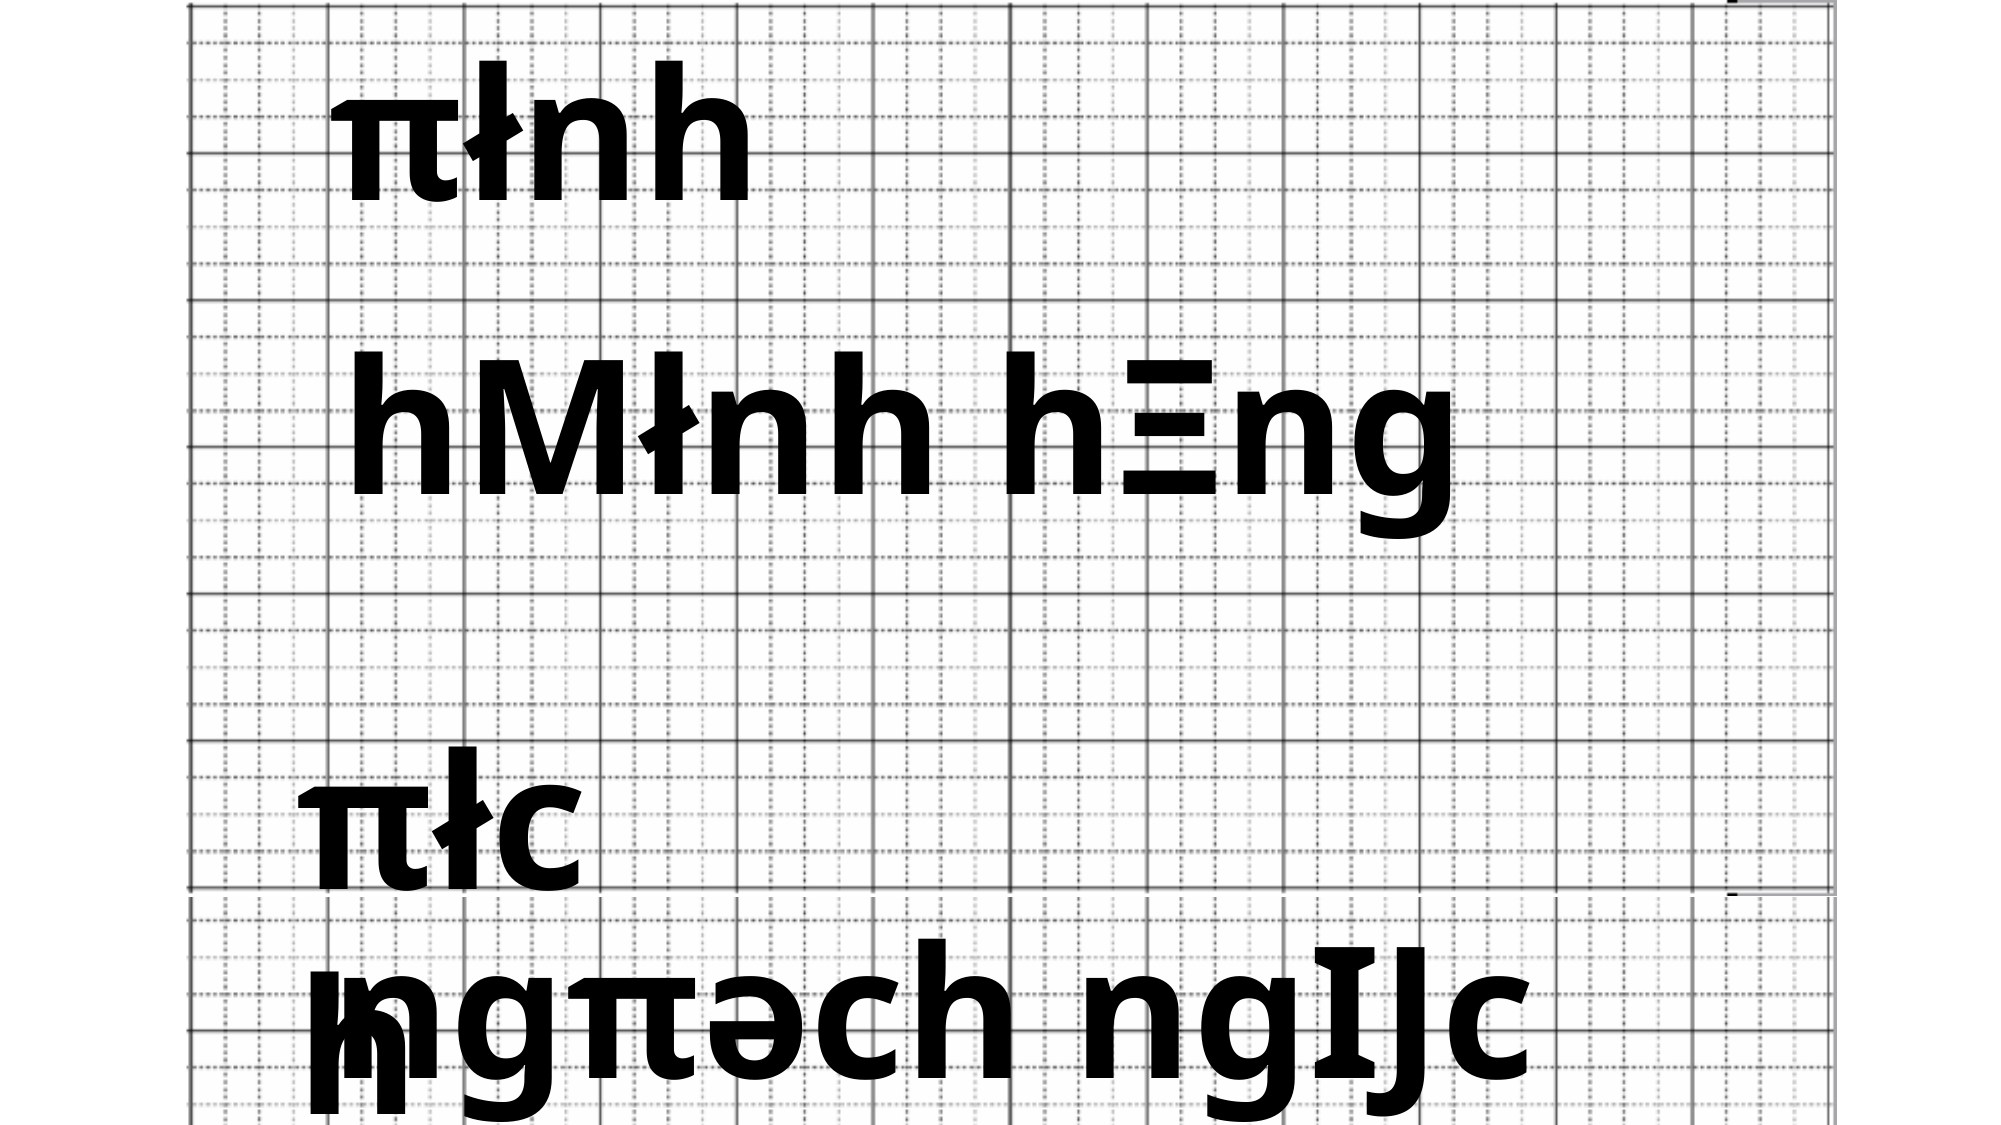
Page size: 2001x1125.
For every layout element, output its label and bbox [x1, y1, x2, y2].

picture [185, 0, 1838, 1125]
